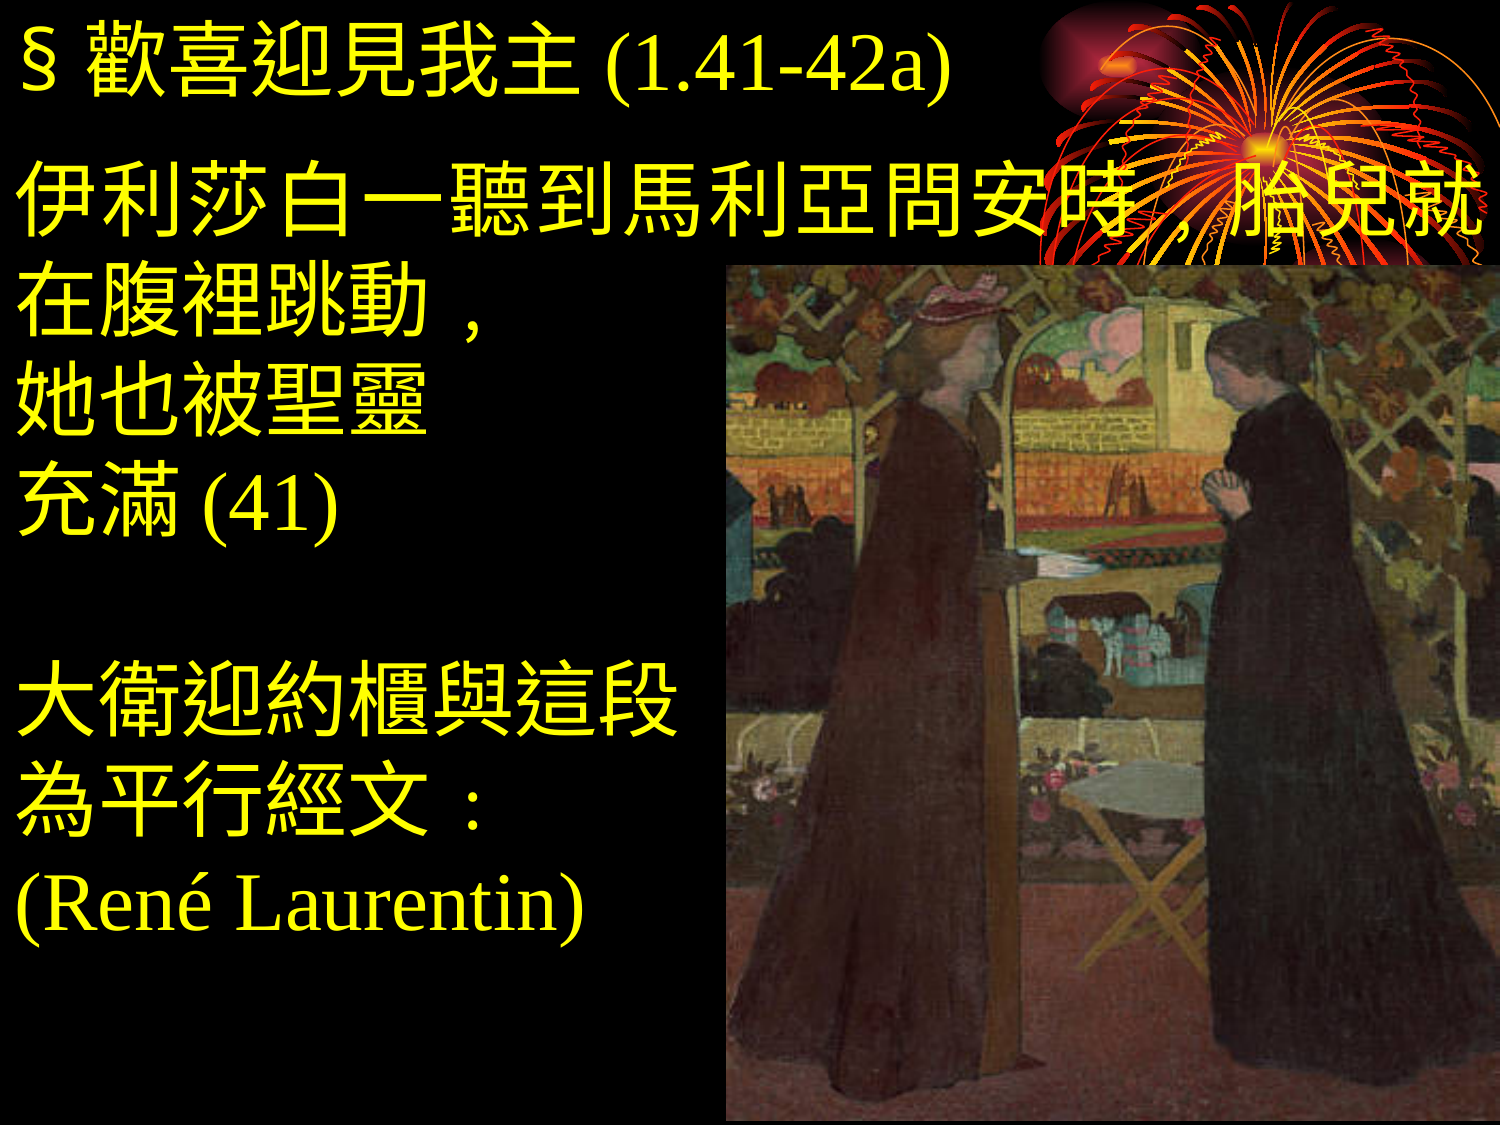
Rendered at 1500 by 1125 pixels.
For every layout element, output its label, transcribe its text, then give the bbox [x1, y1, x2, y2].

picture [726, 265, 1500, 1122]
text_box §歡喜迎見我主(1.41-42a) 伊利莎白一聽到馬利亞問安時﹐胎兒就在腹裡跳動﹐ 她也被聖靈 充滿(41) 大衛迎約櫃與這段 為平行經文﹕ (René Laurentin) [0, 0, 1500, 955]
